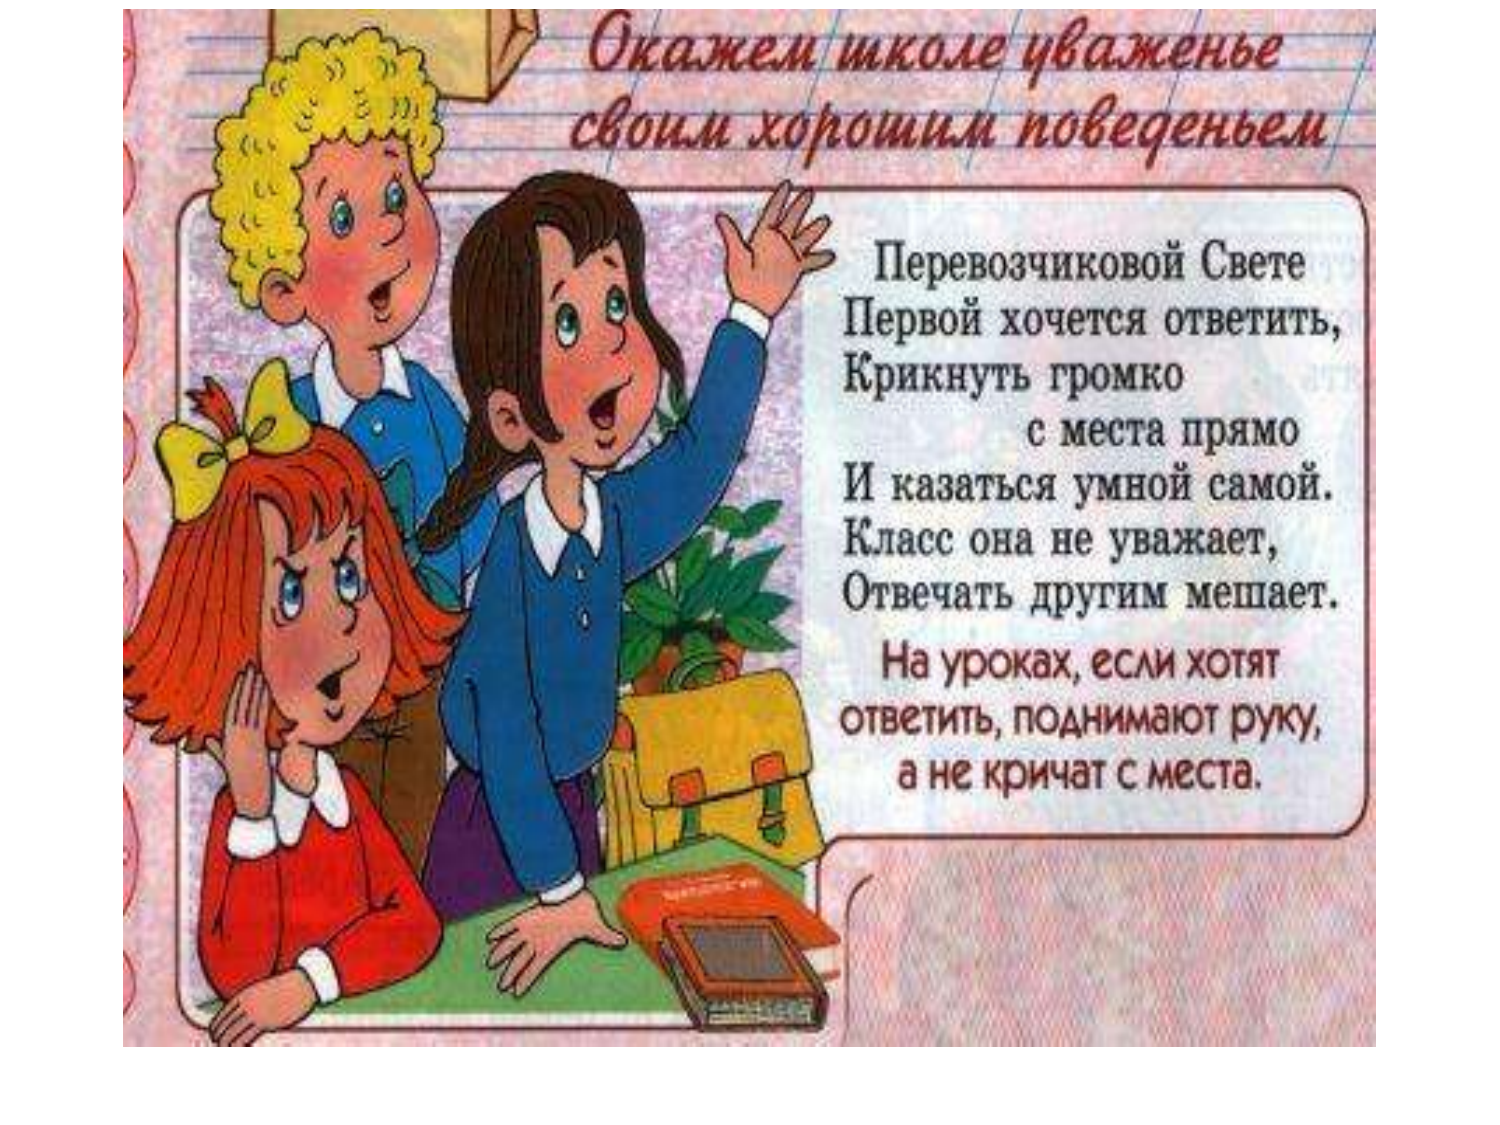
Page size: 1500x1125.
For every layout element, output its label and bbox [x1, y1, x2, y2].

picture [123, 9, 1377, 1047]
